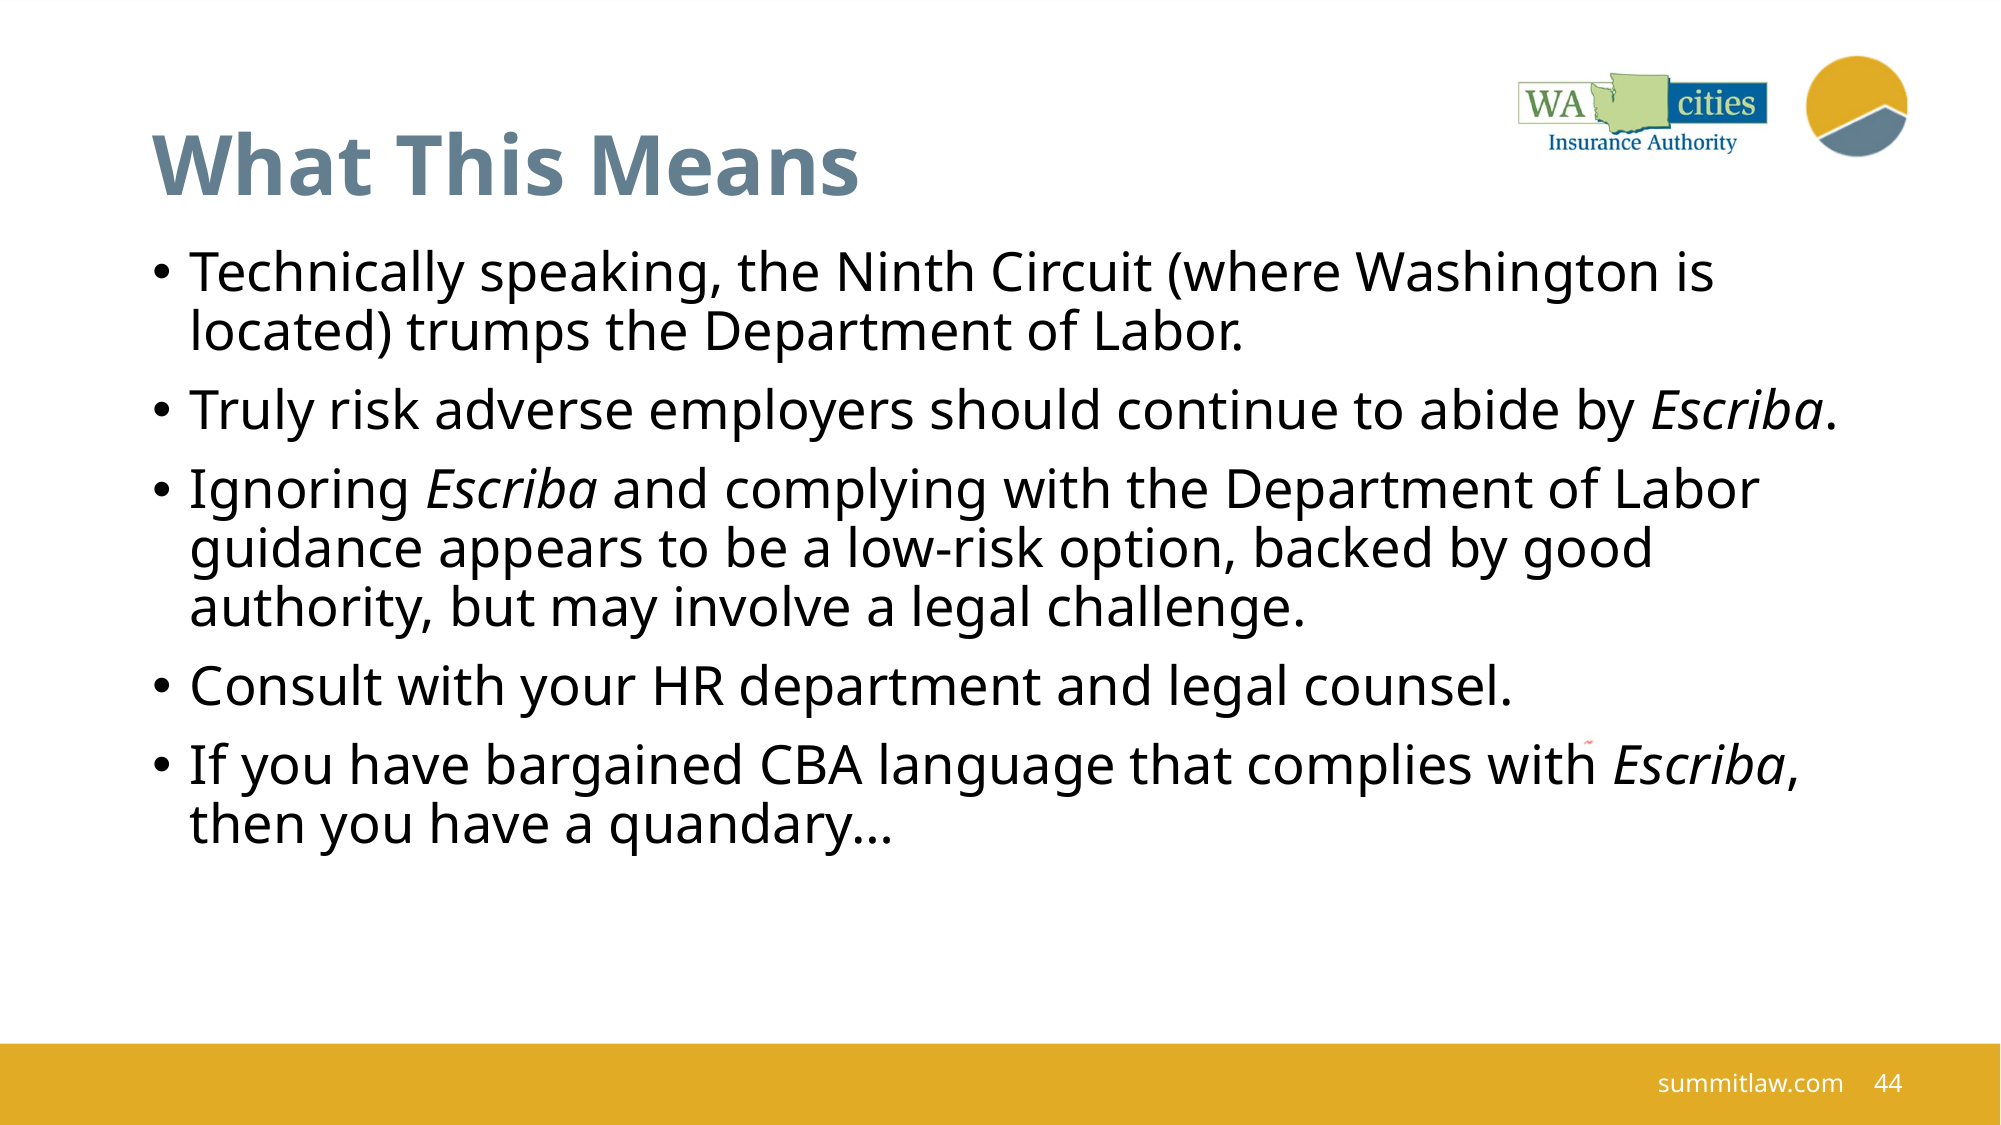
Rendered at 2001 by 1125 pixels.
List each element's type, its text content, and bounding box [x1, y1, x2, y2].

slide_number 44 [1859, 1060, 2000, 1120]
picture [0, 0, 2001, 1125]
list Technically speaking, the Ninth Circuit (where Washington is located) trumps the Department of Labor. Truly risk adverse employers should continue to abide by Escriba. Ignoring Escriba and complying with the Department of Labor guidance appears to be a low-risk option, backed by good authority, but may involve a legal challenge. Consult with your HR department and legal counsel. If you have bargained CBA language that complies with Escriba, then you have a quandary… [137, 237, 1863, 964]
footer summitlaw.com [1184, 1060, 1859, 1120]
title What This Means [137, 59, 1863, 237]
